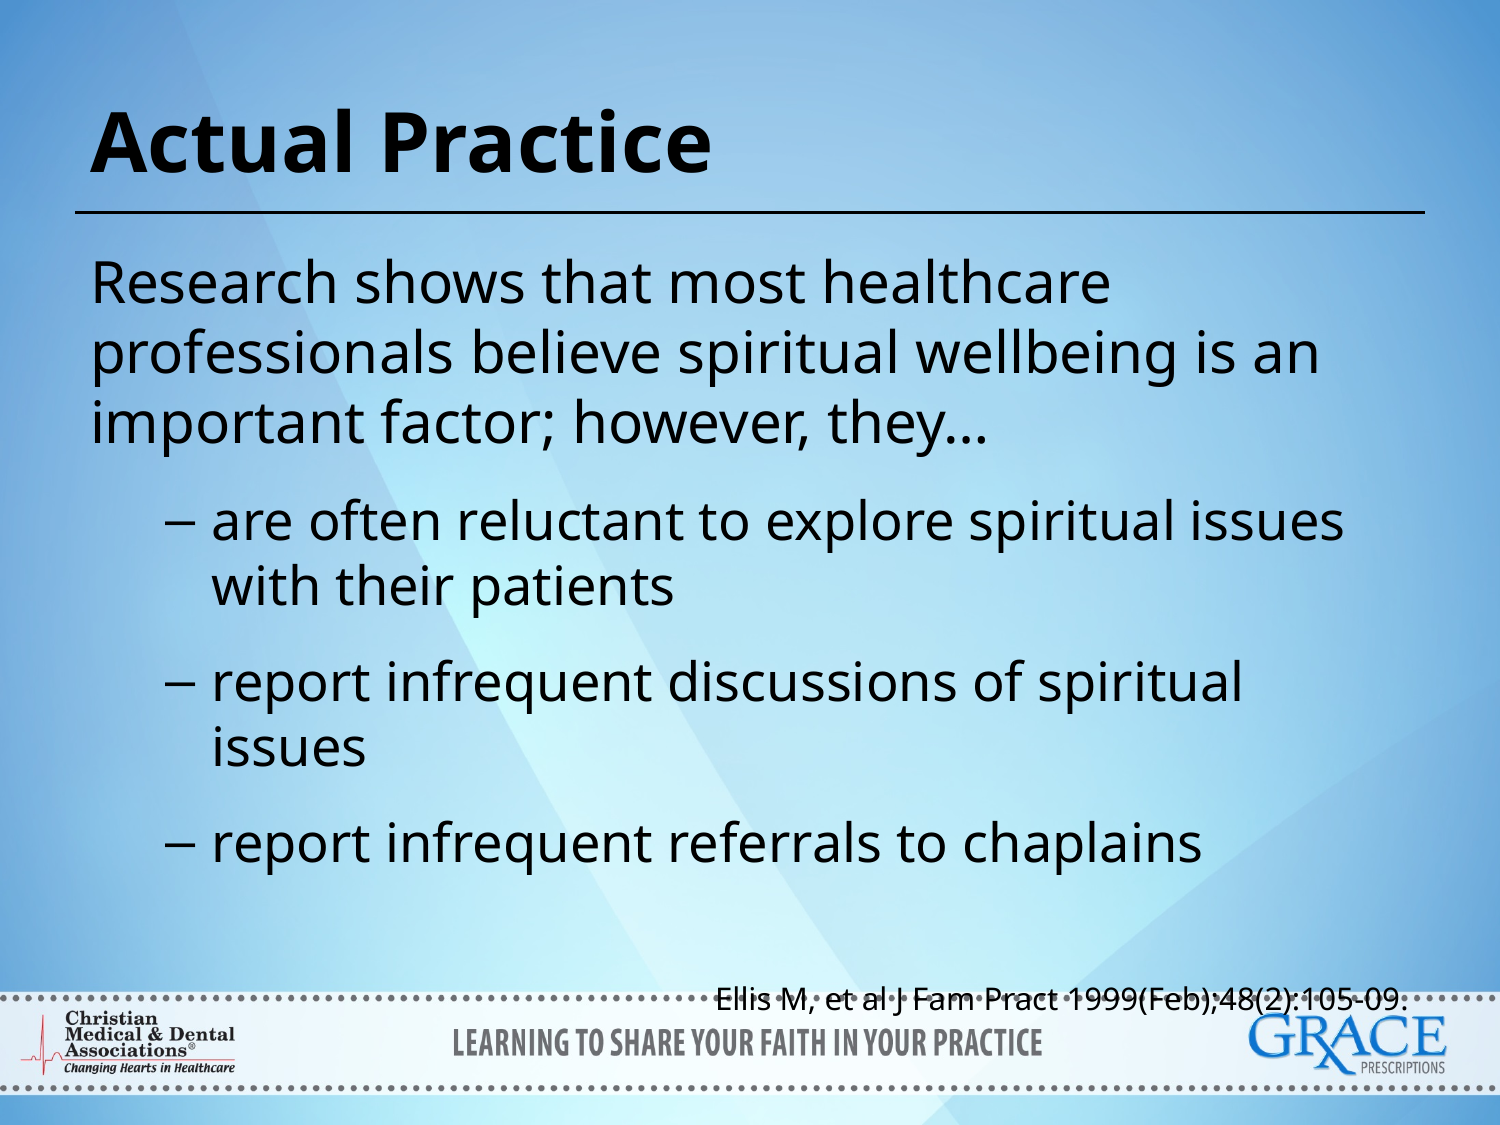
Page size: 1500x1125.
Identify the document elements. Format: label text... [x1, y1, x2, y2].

title Actual Practice [75, 45, 1425, 233]
picture [0, 0, 1500, 1125]
list Research shows that most healthcare professionals believe spiritual wellbeing is an important factor; however, they… are often reluctant to explore spiritual issues with their patients report infrequent discussions of spiritual issues report infrequent referrals to chaplains Ellis M, et al J Fam Pract 1999(Feb);48(2):105-09. [75, 237, 1425, 980]
